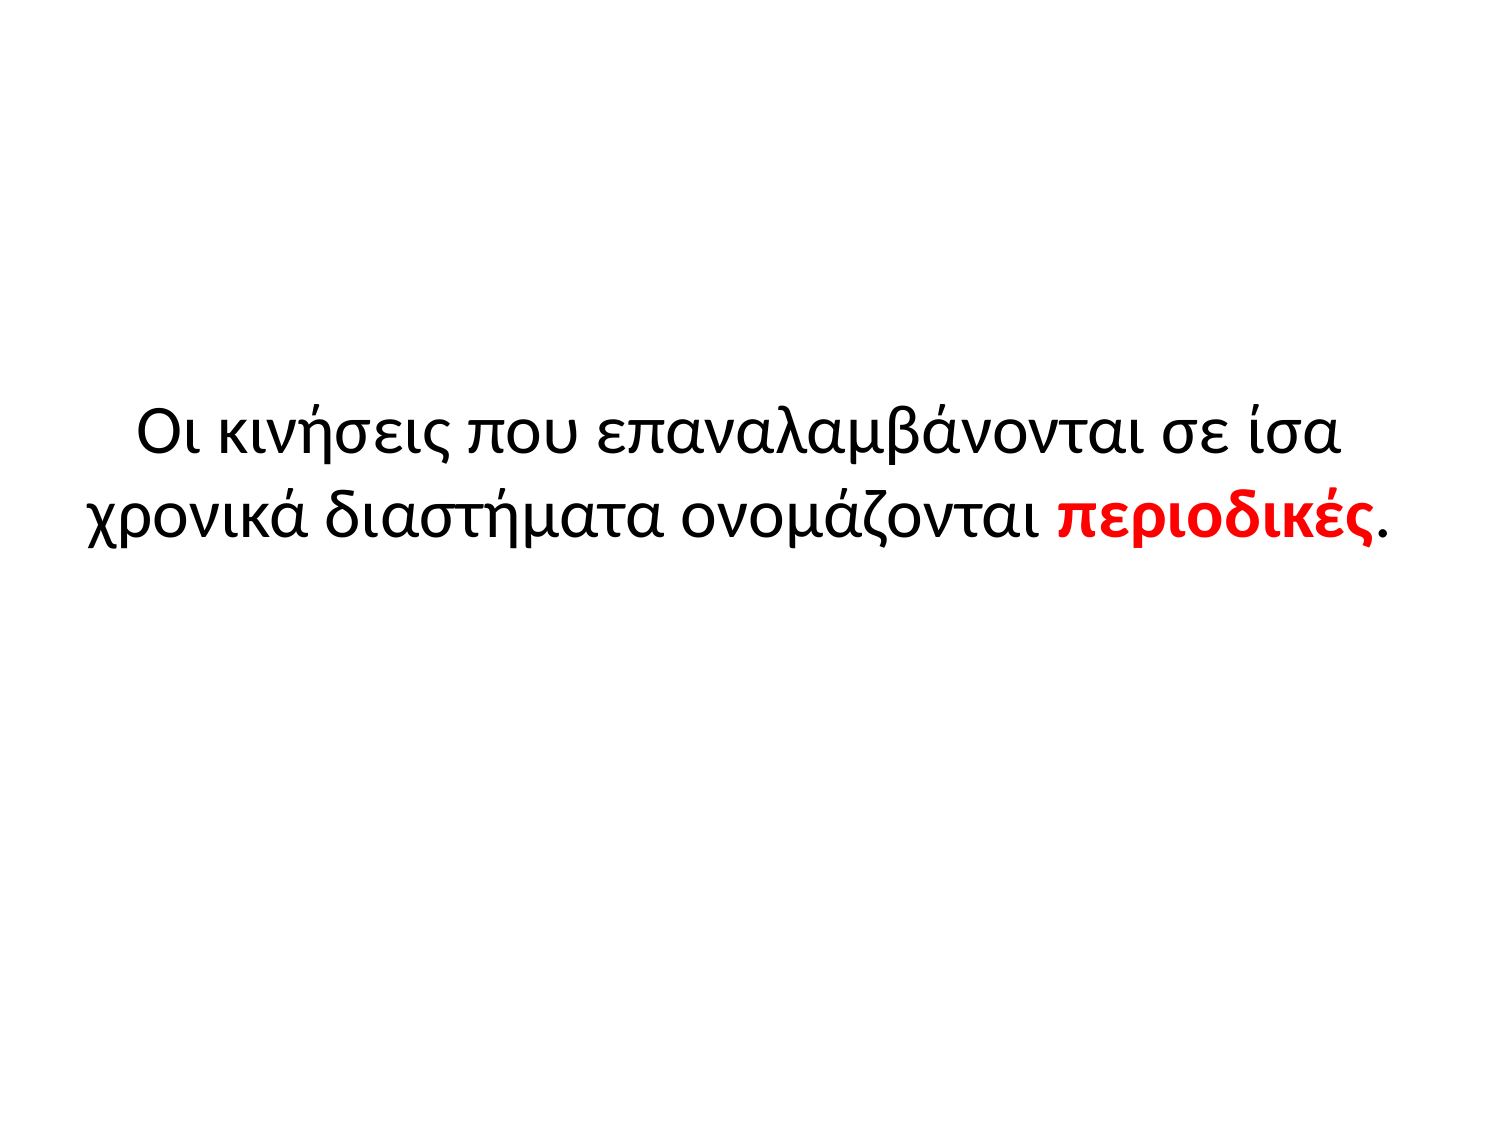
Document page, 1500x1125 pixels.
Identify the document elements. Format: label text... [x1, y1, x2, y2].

title Οι κινήσεις που επαναλαμβάνονται σε ίσα χρονικά διαστήματα ονομάζονται περιοδικές. [64, 373, 1415, 561]
